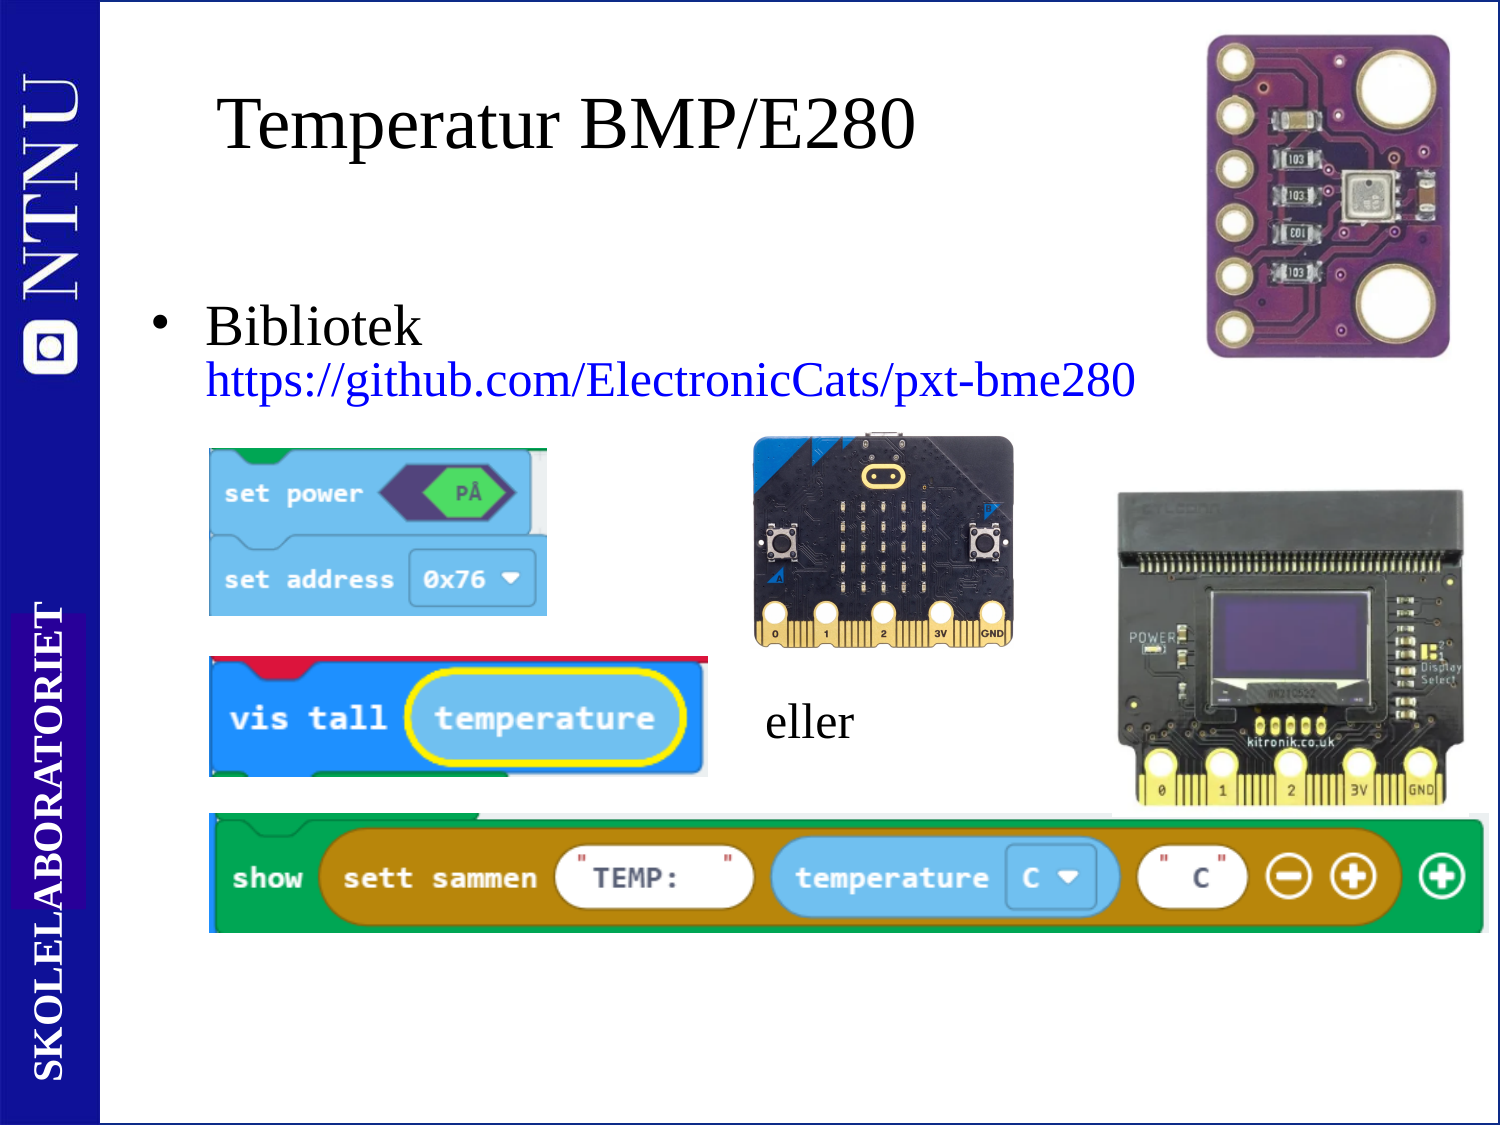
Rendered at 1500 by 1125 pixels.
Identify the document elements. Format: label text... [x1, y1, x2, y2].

picture [209, 448, 547, 616]
picture [0, 0, 100, 1125]
picture [749, 431, 1015, 649]
text_box eller [750, 681, 870, 757]
picture [209, 486, 1490, 933]
list Bibliotek https://github.com/ElectronicCats/pxt-bme280 [135, 292, 1452, 425]
picture [1199, 27, 1452, 364]
title Temperatur BMP/E280 [176, 27, 958, 227]
picture [209, 655, 708, 777]
